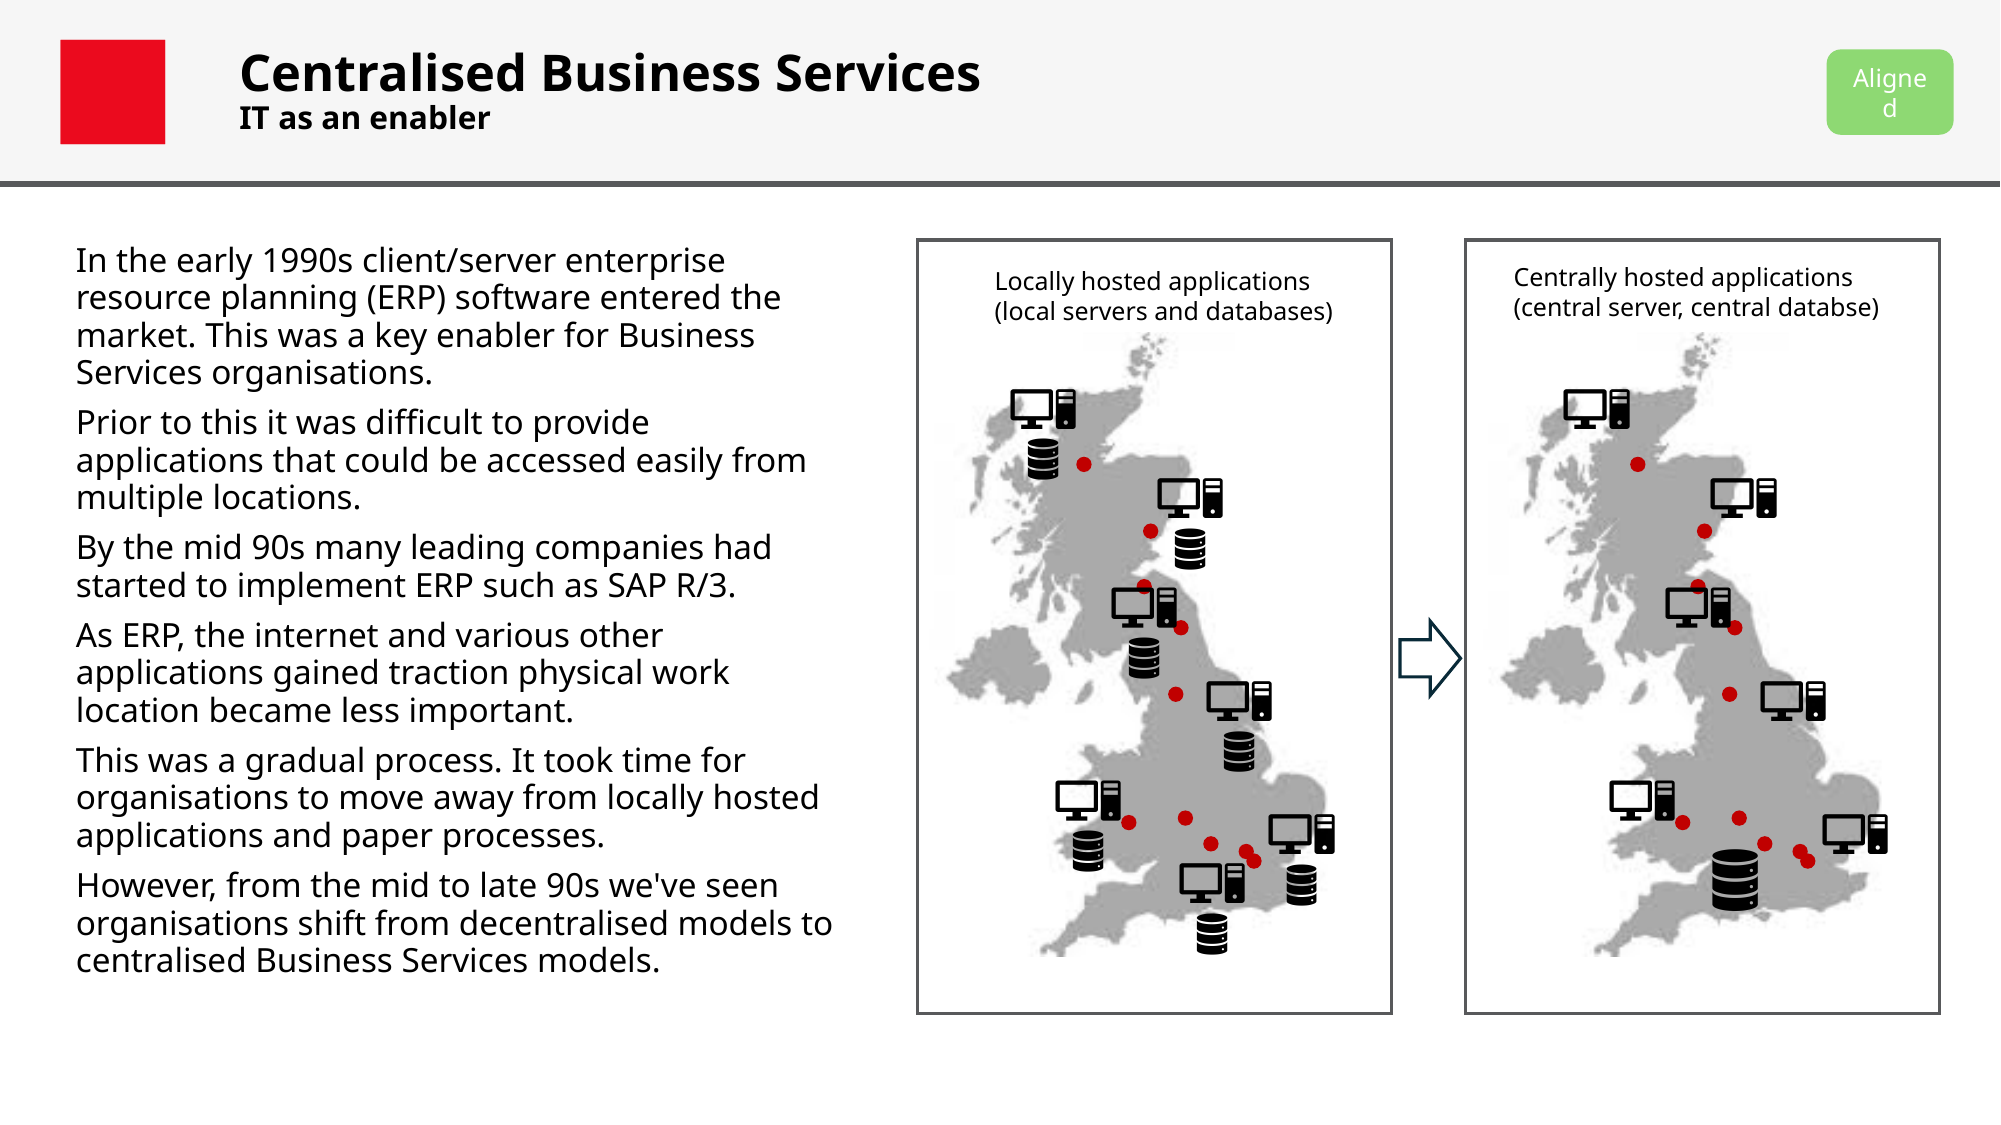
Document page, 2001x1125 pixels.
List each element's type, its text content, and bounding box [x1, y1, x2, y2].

text_box [59, 38, 167, 146]
title Centralised Business Services IT as an enabler [223, 39, 1891, 145]
list In the early 1990s client/server enterprise resource planning (ERP) software entered the market. This was a key enabler for Business Services organisations. Prior to this it was difficult to provide applications that could be accessed easily from multiple locations. By the mid 90s many leading companies had started to implement ERP such as SAP R/3. As ERP, the internet and various other applications gained traction physical work location became less important. This was a gradual process. It took time for organisations to move away from locally hosted applications and paper processes. However, from the mid to late 90s we've seen organisations shift from decentralised models to centralised Business Services models. [60, 233, 851, 983]
text_box Aligned [1825, 47, 1956, 137]
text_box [917, 239, 1940, 1014]
